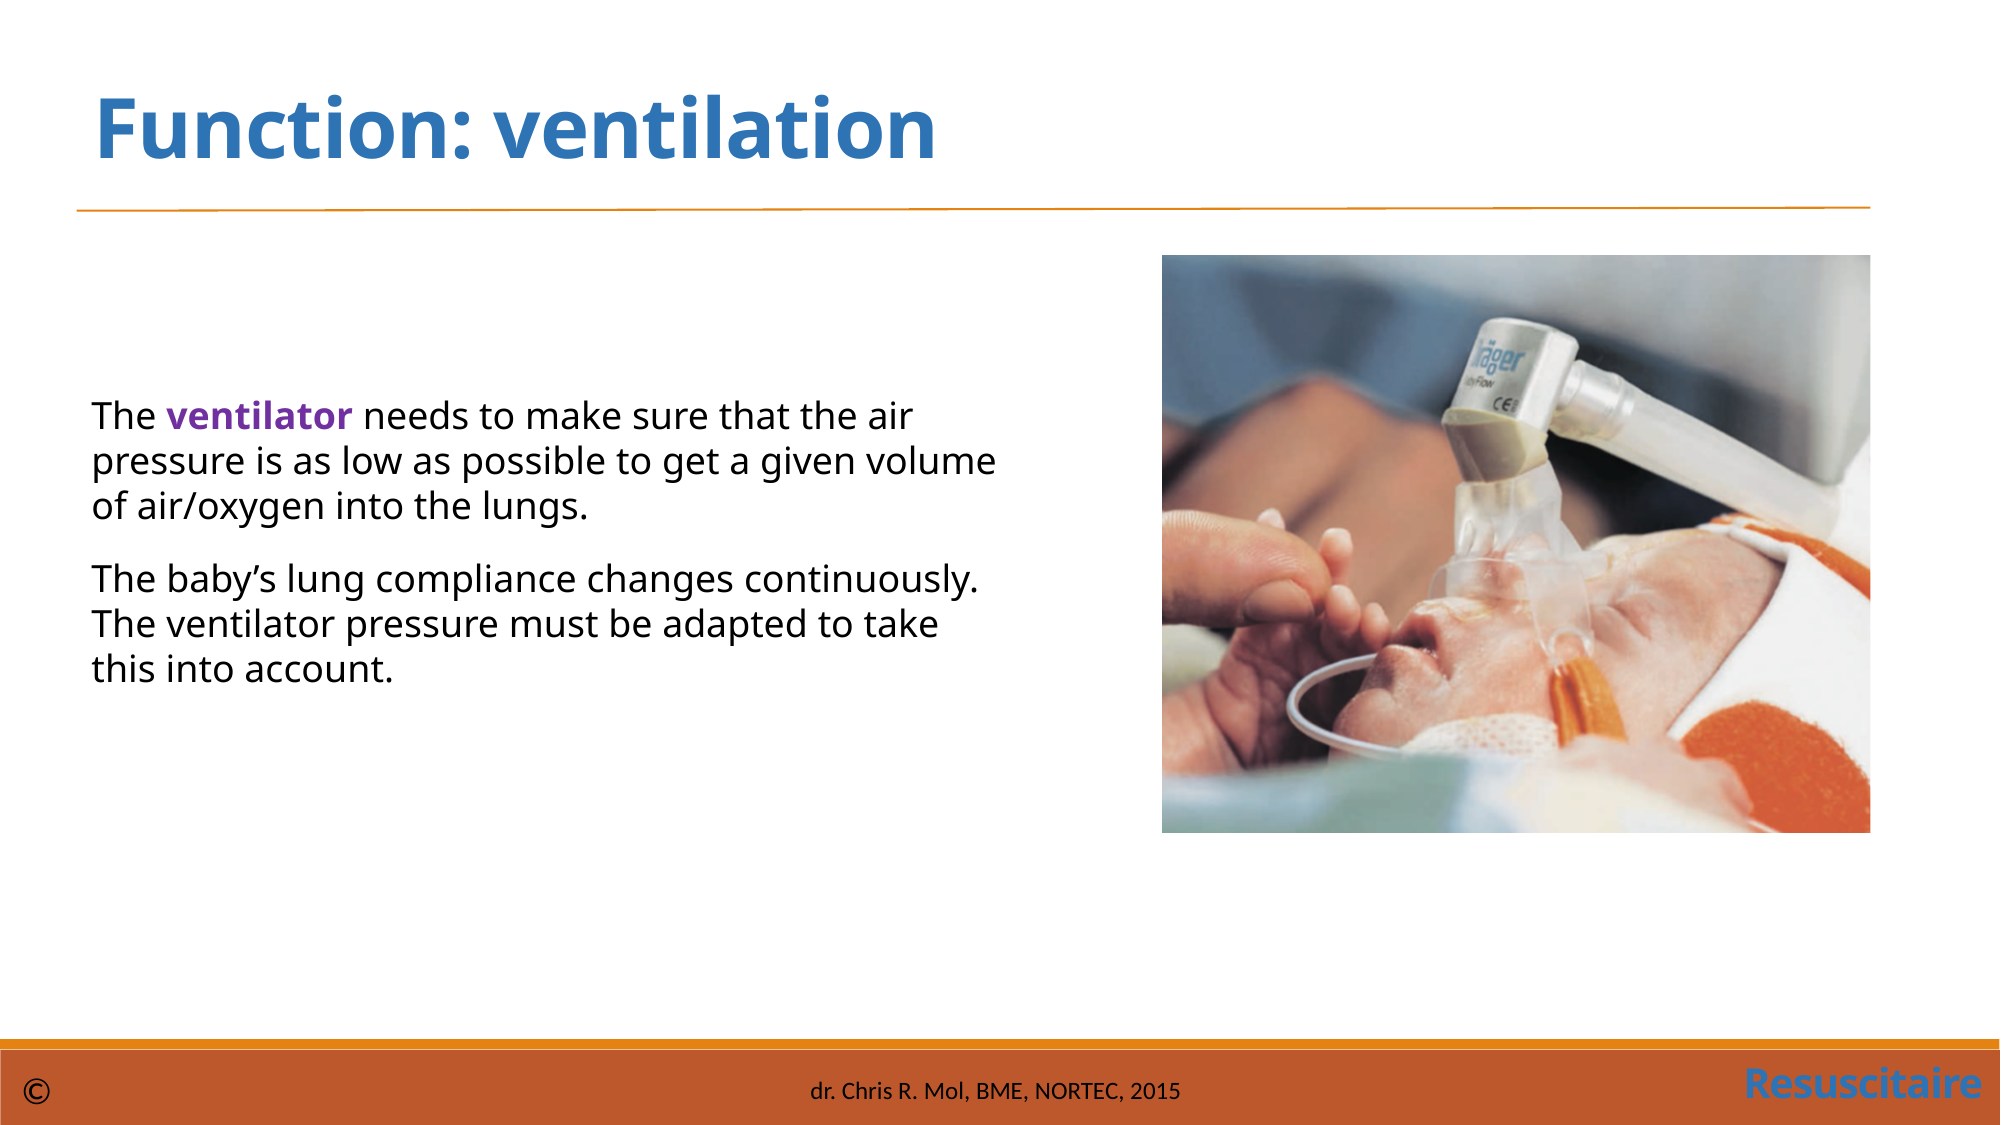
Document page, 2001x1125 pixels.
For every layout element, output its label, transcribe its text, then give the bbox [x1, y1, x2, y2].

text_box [76, 207, 1871, 212]
text_box Resuscitaire [1498, 1056, 1998, 1115]
title Function: ventilation [78, 72, 1499, 183]
picture [1161, 254, 1871, 834]
text_box © [6, 1059, 68, 1120]
text_box dr. Chris R. Mol, BME, NORTEC, 2015 [68, 1067, 1498, 1112]
text_box The ventilator needs to make sure that the air pressure is as low as possible to get a given volume of air/oxygen into the lungs. The baby’s lung compliance changes continuously. The ventilator pressure must be adapted to take this into account. [76, 385, 1016, 698]
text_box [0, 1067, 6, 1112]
